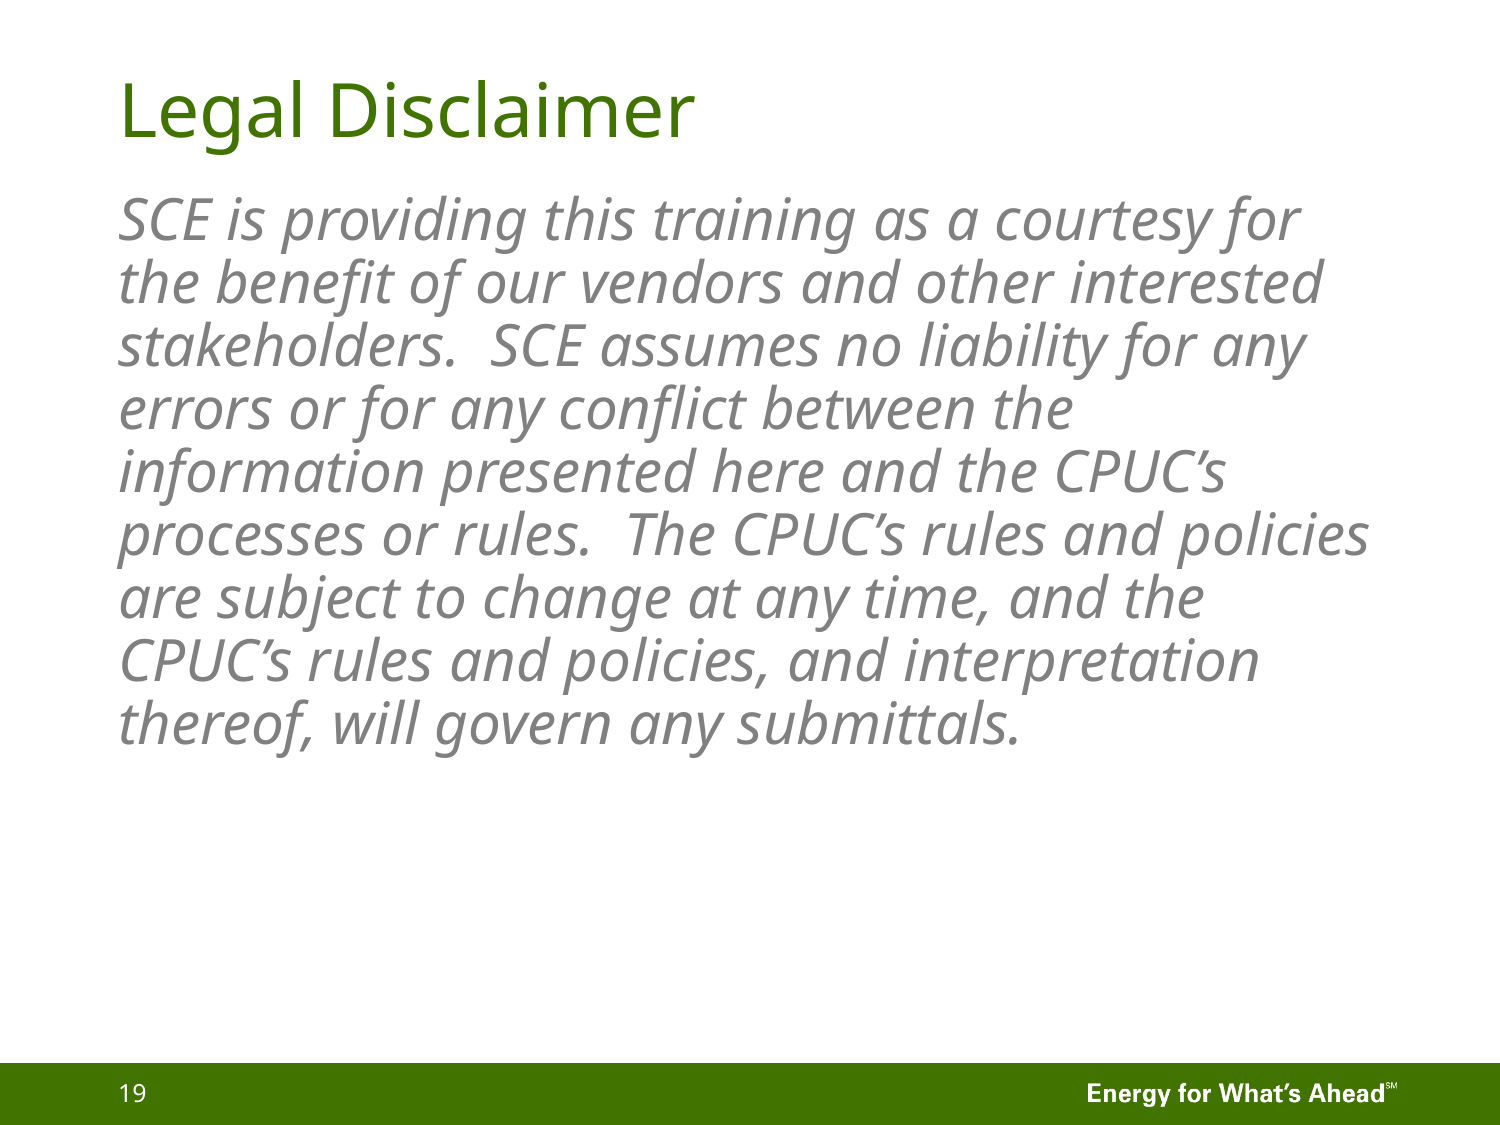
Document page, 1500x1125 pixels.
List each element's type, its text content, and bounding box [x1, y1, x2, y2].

title Legal Disclaimer [103, 44, 1397, 182]
slide_number 19 [103, 1064, 441, 1125]
list SCE is providing this training as a courtesy for the benefit of our vendors and other interested stakeholders. SCE assumes no liability for any errors or for any conflict between the information presented here and the CPUC’s processes or rules. The CPUC’s rules and policies are subject to change at any time, and the CPUC’s rules and policies, and interpretation thereof, will govern any submittals. [103, 182, 1397, 1014]
picture [1088, 1082, 1397, 1107]
